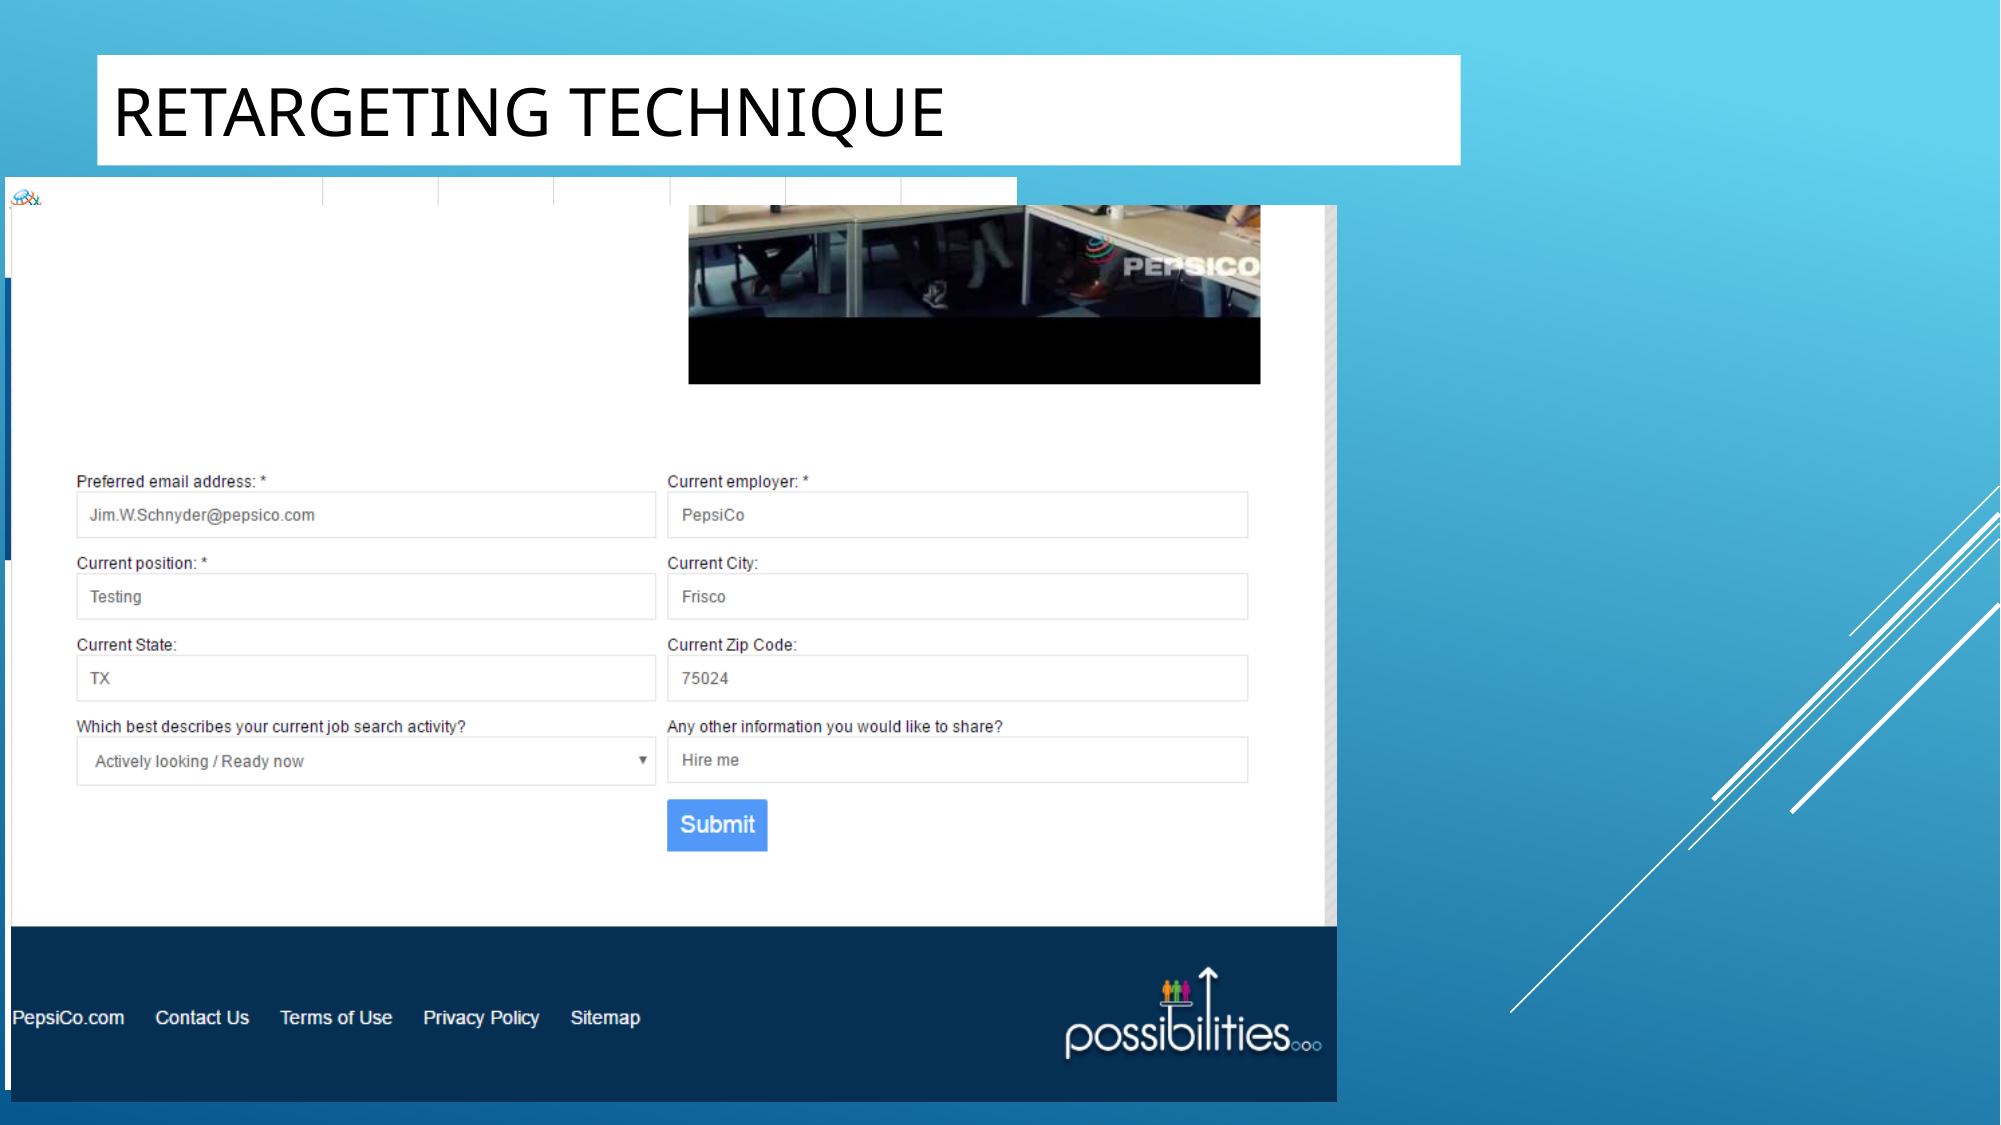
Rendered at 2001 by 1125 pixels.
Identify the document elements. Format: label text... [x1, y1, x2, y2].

picture [5, 177, 1337, 1102]
title RETARGETING TECHNIQUE [97, 55, 1461, 166]
